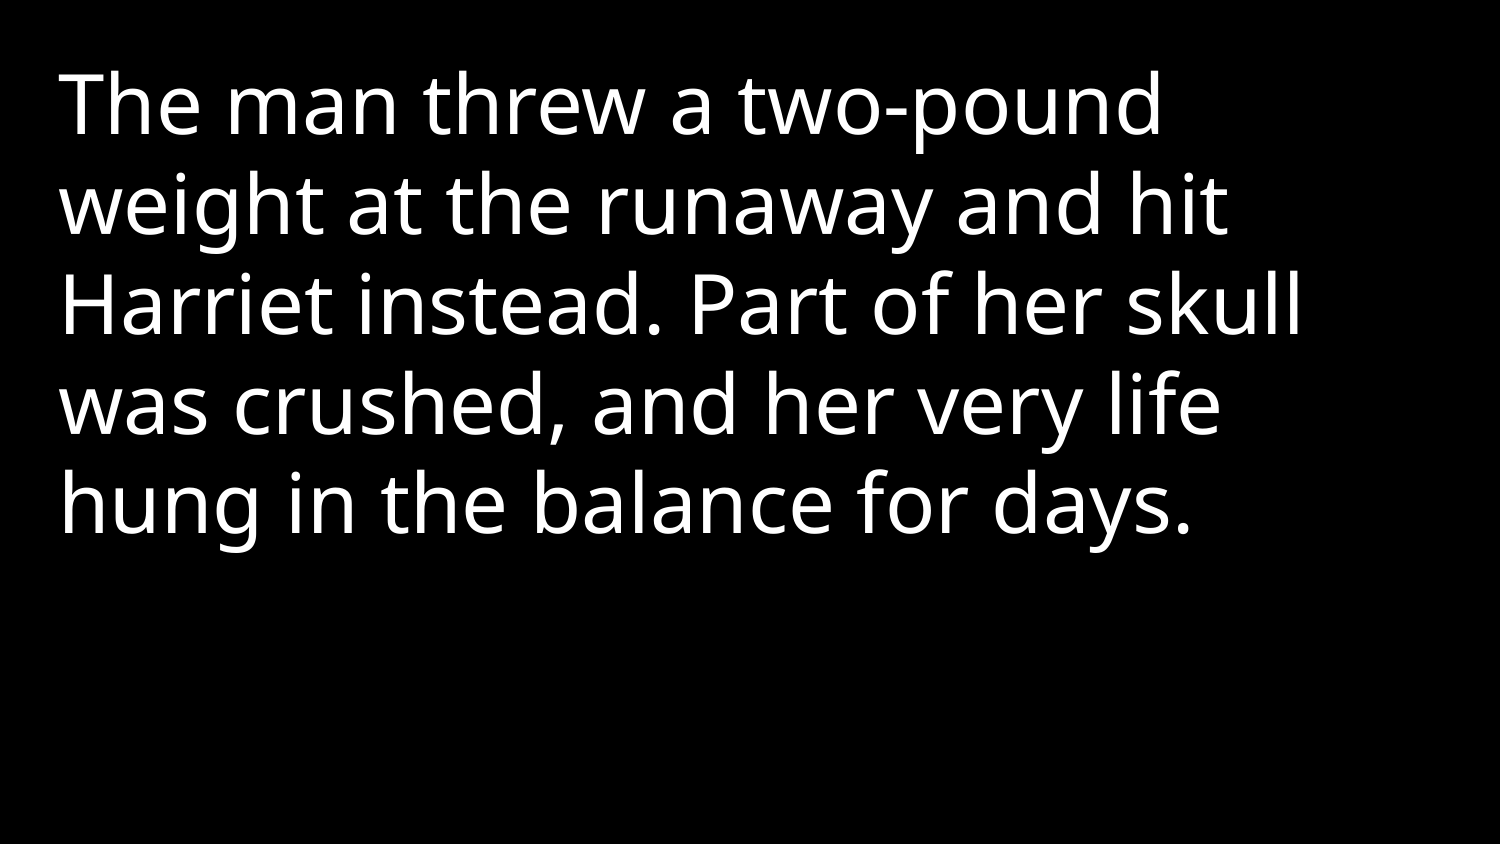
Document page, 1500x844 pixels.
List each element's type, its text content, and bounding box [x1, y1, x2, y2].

list The man threw a two-pound weight at the runaway and hit Harriet instead. Part of her skull was crushed, and her very life hung in the balance for days. [50, 46, 1425, 810]
